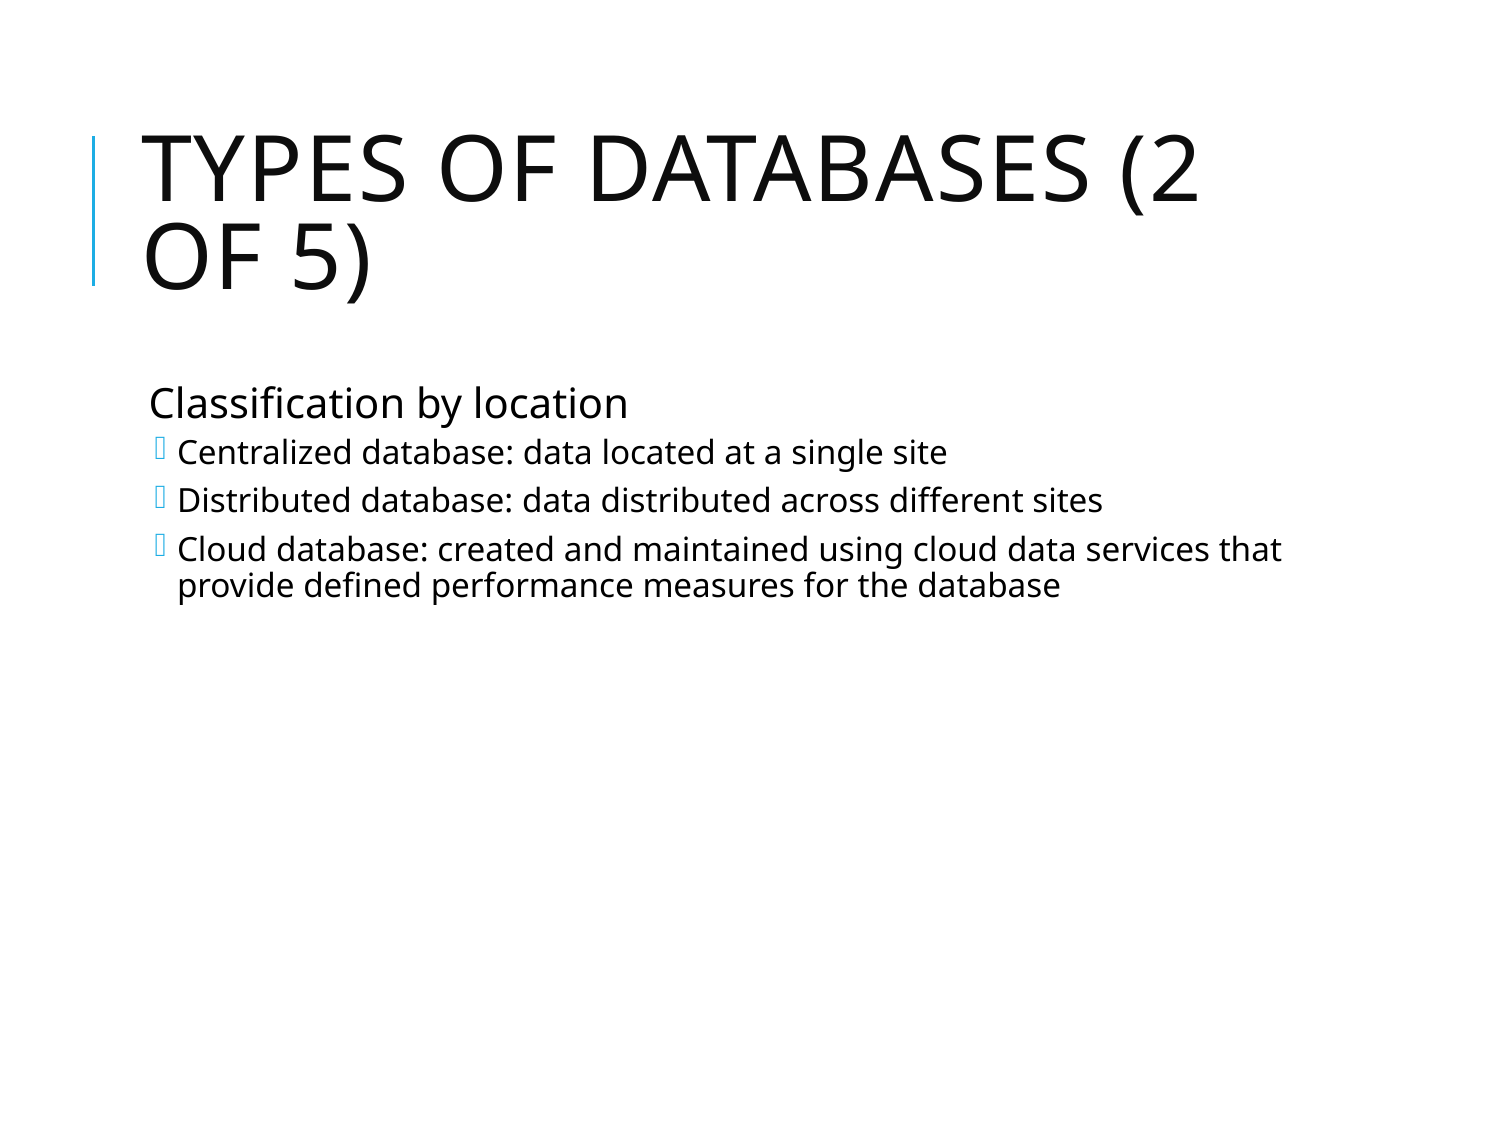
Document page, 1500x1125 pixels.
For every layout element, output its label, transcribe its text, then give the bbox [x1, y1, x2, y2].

title Types of Databases (2 of 5) [126, 96, 1322, 342]
list Classification by location Centralized database: data located at a single site Distributed database: data distributed across different sites Cloud database: created and maintained using cloud data services that provide defined performance measures for the database [126, 375, 1322, 1035]
